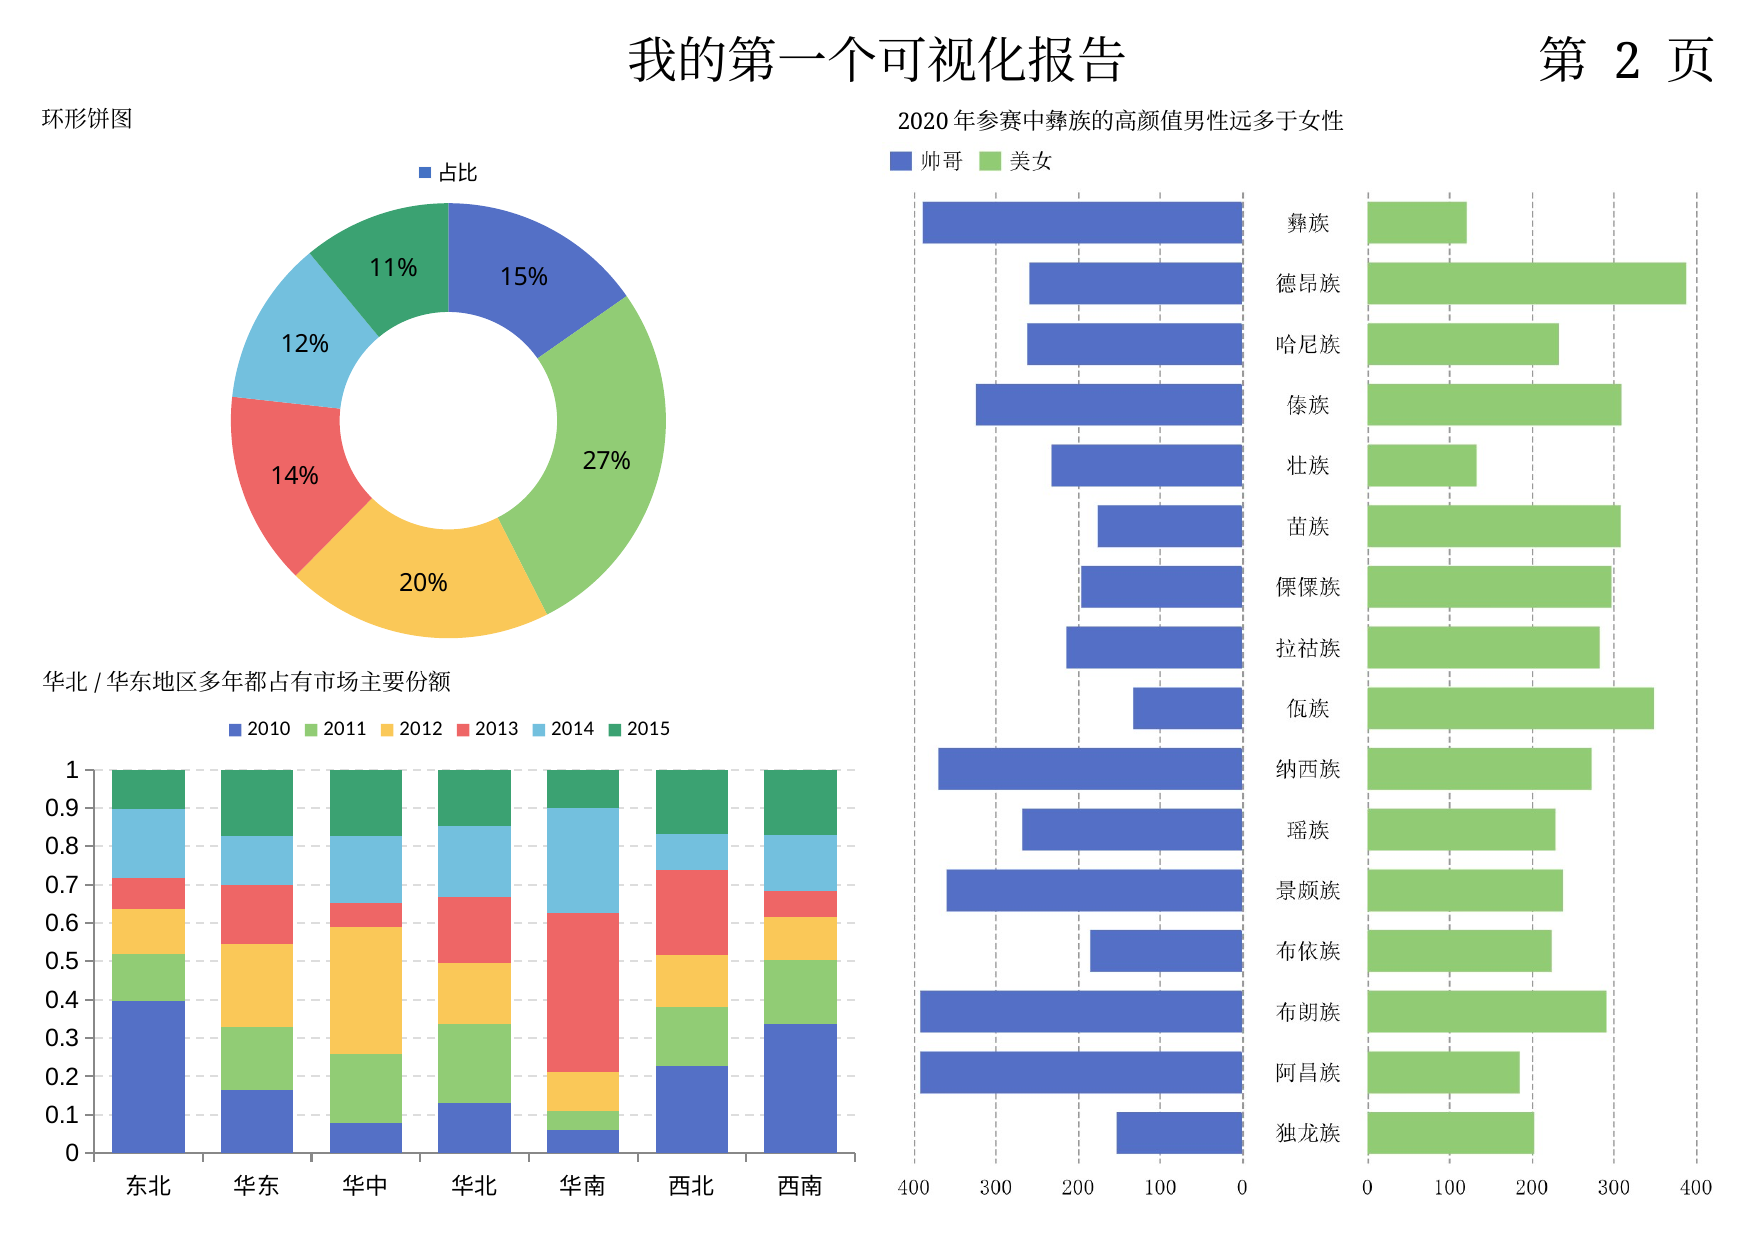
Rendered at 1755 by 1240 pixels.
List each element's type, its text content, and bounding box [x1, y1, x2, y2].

text_box 环形饼图 [26, 96, 871, 140]
text_box 我的第一个可视化报告 [335, 23, 1418, 94]
text_box 华北/华东地区多年都占有市场主要份额 [28, 659, 872, 703]
picture [882, 142, 1727, 1210]
text_box 第 2 页 [1418, 23, 1732, 94]
text_box 2020年参赛中彝族的高颜值男性远多于女性 [882, 98, 1727, 142]
chart [28, 703, 872, 1211]
chart [26, 140, 871, 649]
